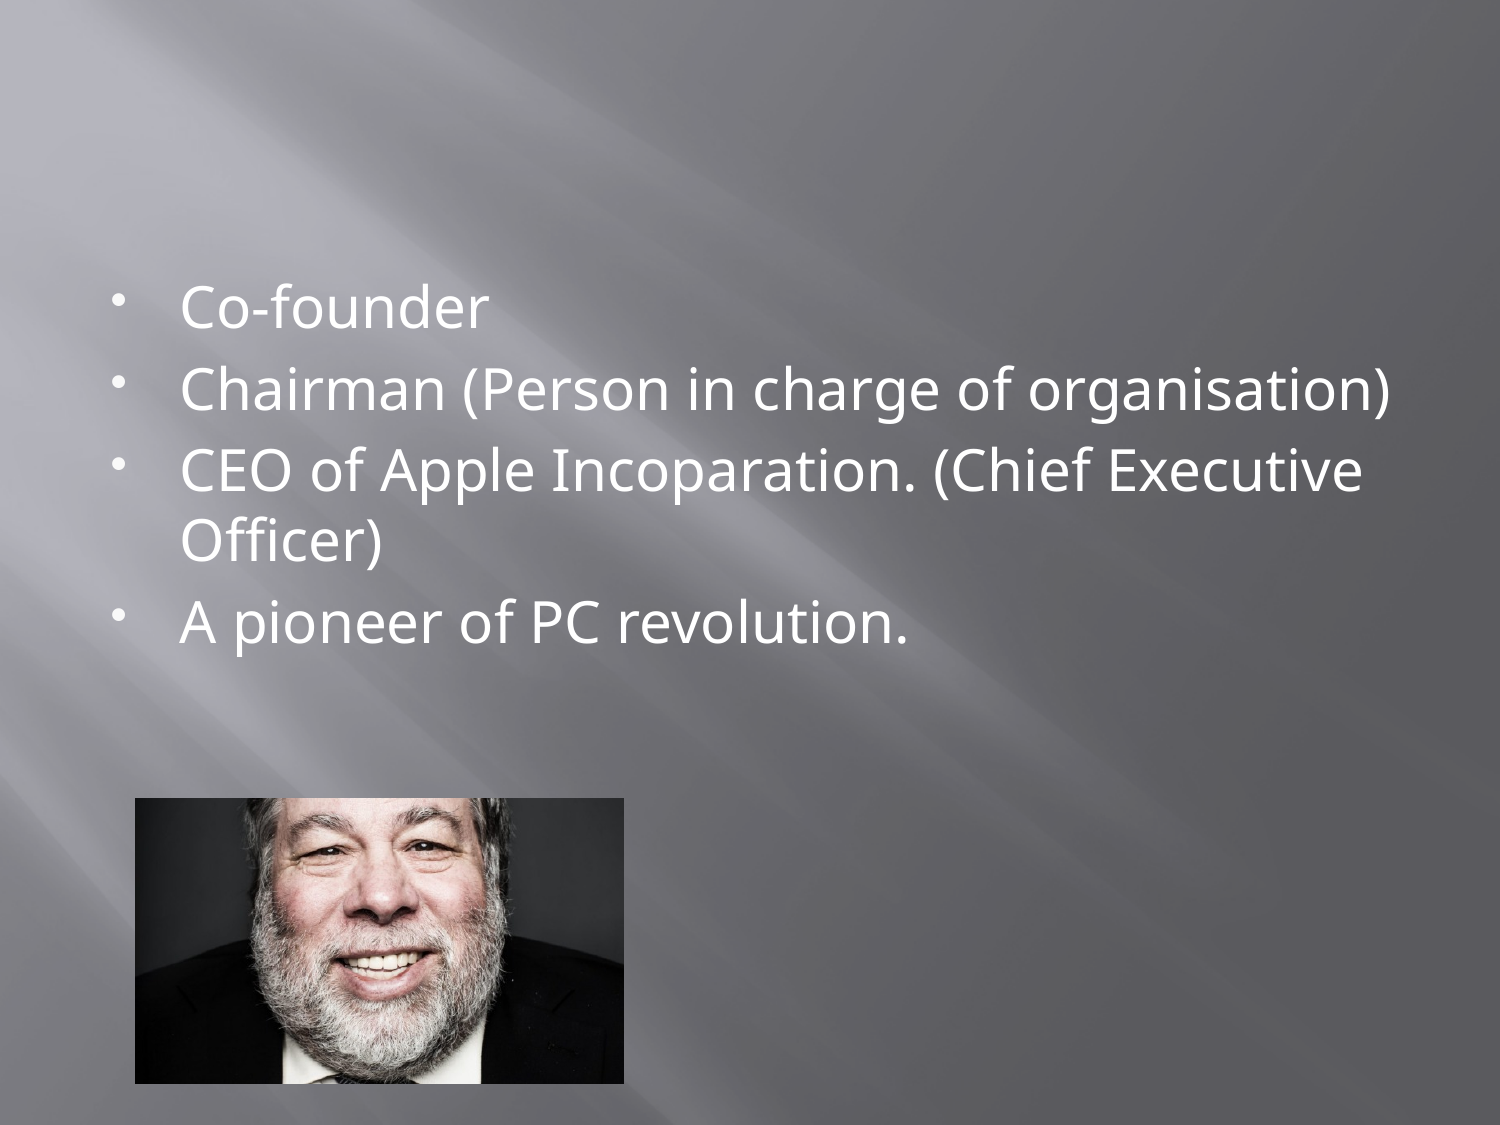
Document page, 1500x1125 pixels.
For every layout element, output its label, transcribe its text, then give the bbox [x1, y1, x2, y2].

list Co-founder Chairman (Person in charge of organisation) CEO of Apple Incoparation. (Chief Executive Officer) A pioneer of PC revolution. [75, 262, 1425, 1035]
picture [135, 798, 625, 1085]
